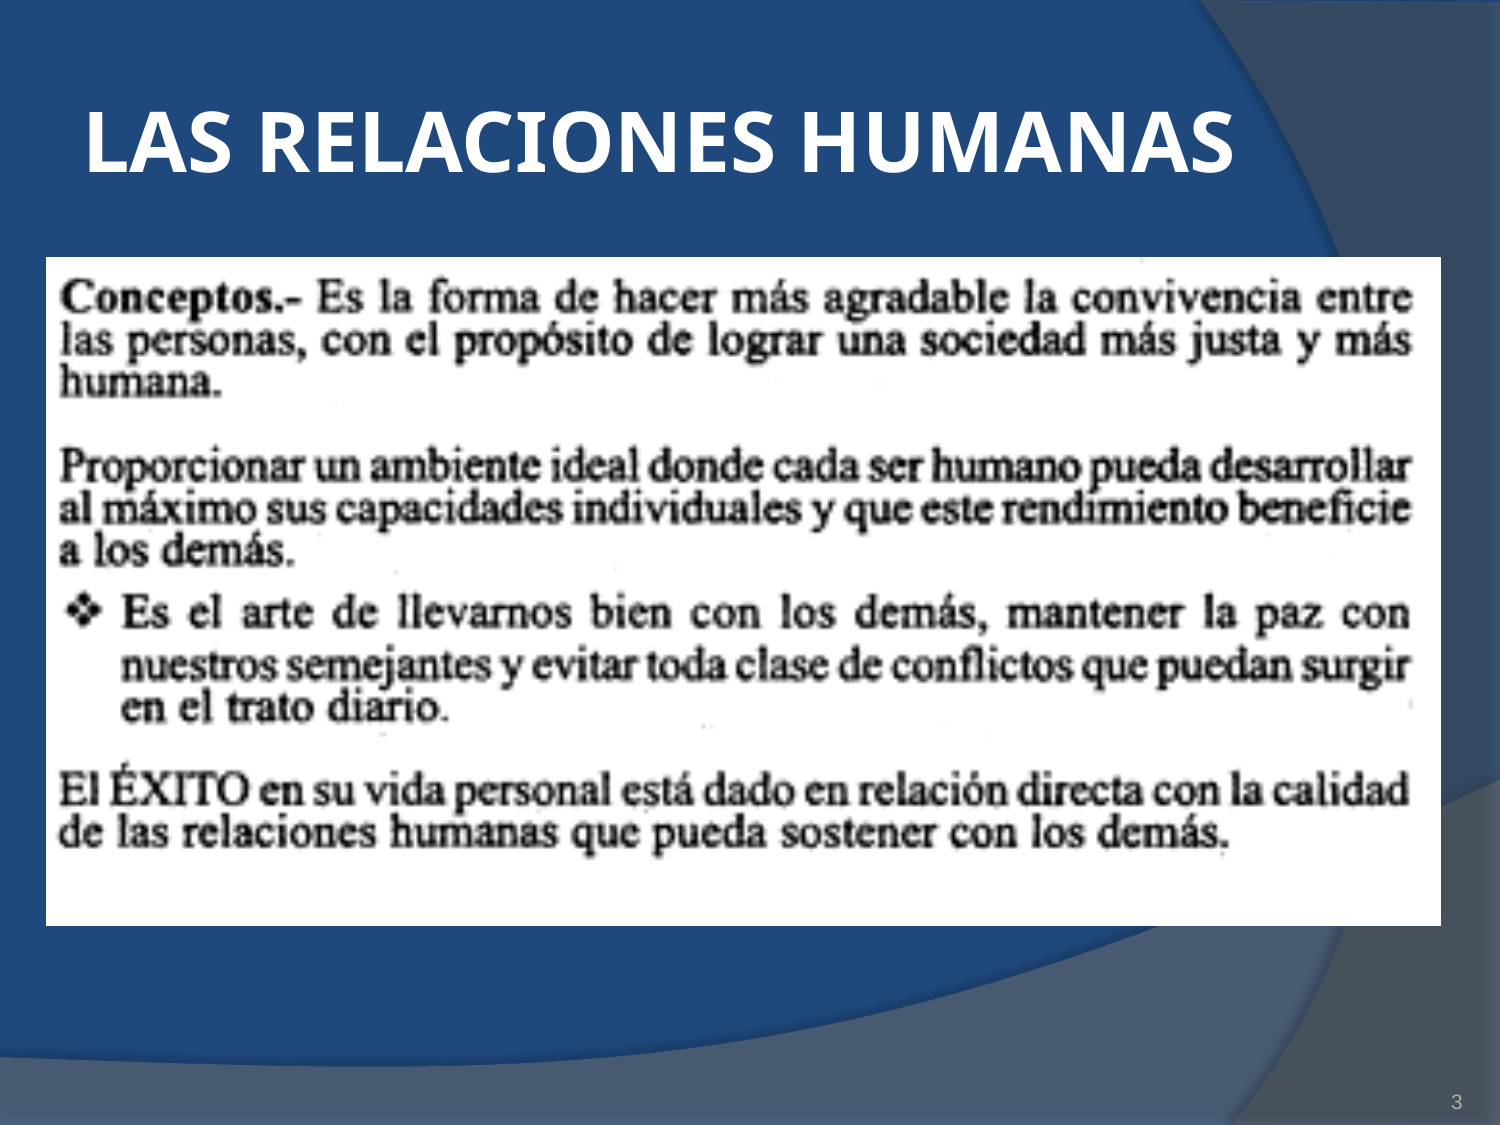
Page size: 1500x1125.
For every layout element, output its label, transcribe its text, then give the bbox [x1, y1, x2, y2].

picture [46, 257, 1441, 927]
slide_number 3 [1337, 1053, 1463, 1114]
title LAS RELACIONES HUMANAS [75, 45, 1301, 233]
